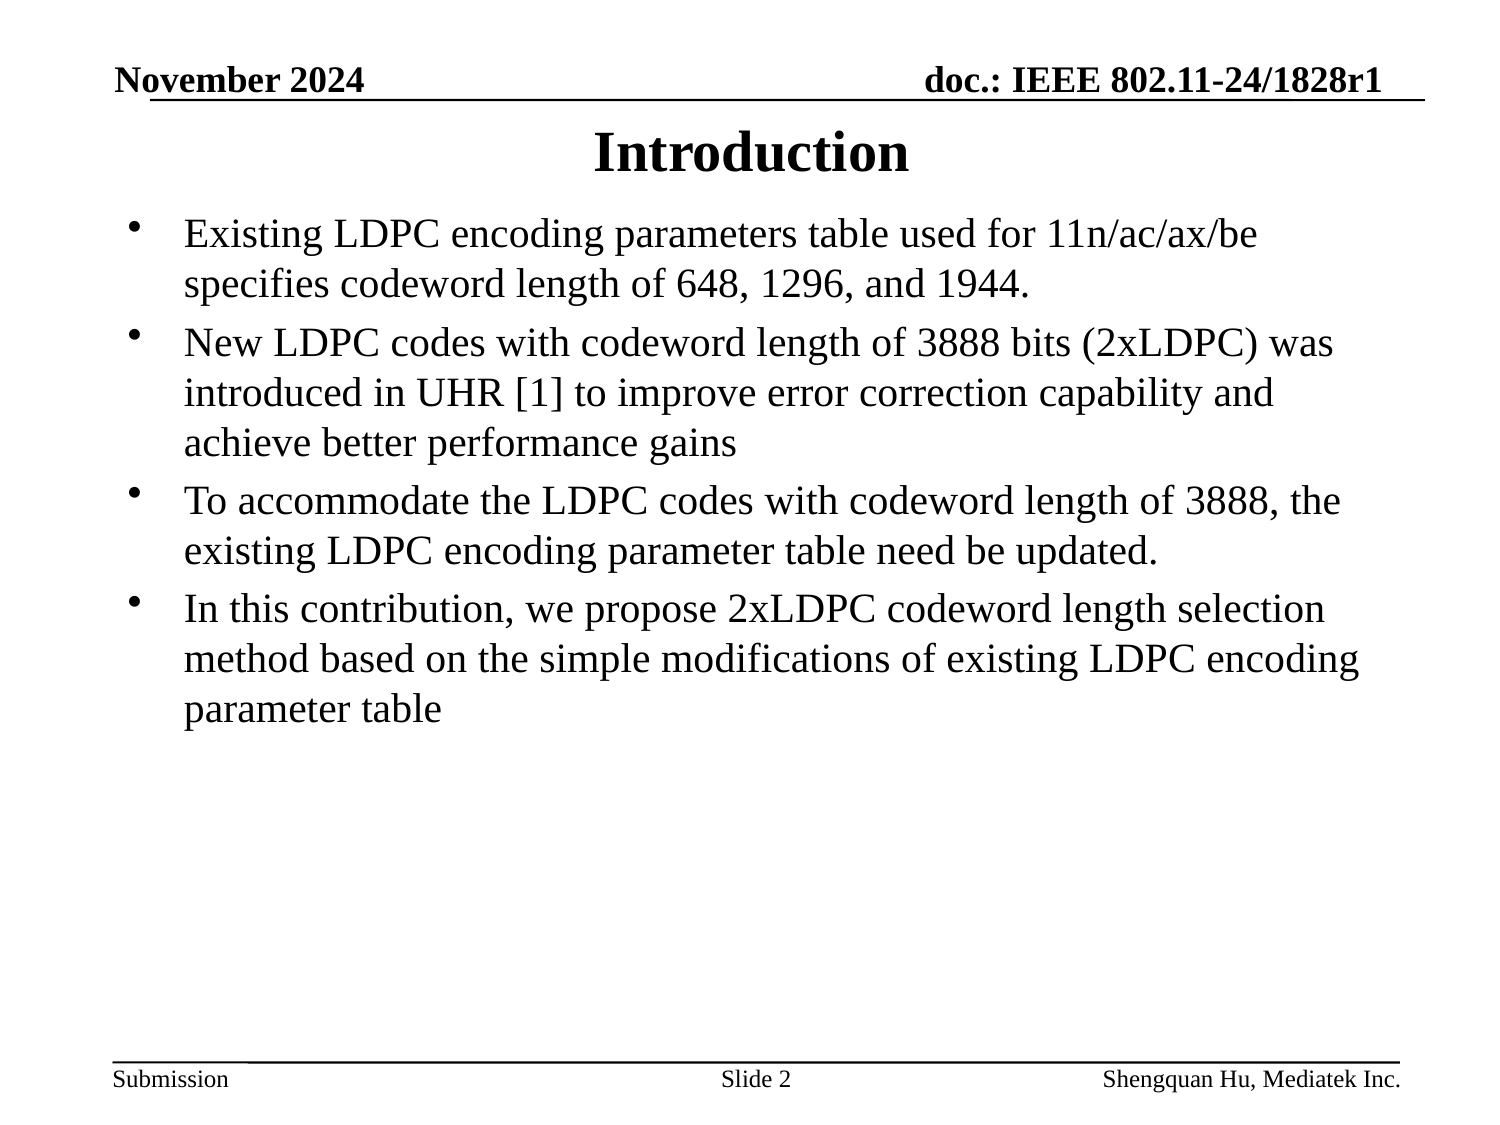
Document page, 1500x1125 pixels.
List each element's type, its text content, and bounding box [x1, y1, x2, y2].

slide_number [114, 54, 368, 101]
title Introduction [114, 98, 1390, 199]
footer Shengquan Hu, Mediatek Inc. [1098, 1061, 1402, 1093]
slide_number Slide 2 [712, 1061, 800, 1093]
list Existing LDPC encoding parameters table used for 11n/ac/ax/be specifies codeword length of 648, 1296, and 1944. New LDPC codes with codeword length of 3888 bits (2xLDPC) was introduced in UHR [1] to improve error correction capability and achieve better performance gains To accommodate the LDPC codes with codeword length of 3888, the existing LDPC encoding parameter table need be updated. In this contribution, we propose 2xLDPC codeword length selection method based on the simple modifications of existing LDPC encoding parameter table [112, 198, 1388, 937]
